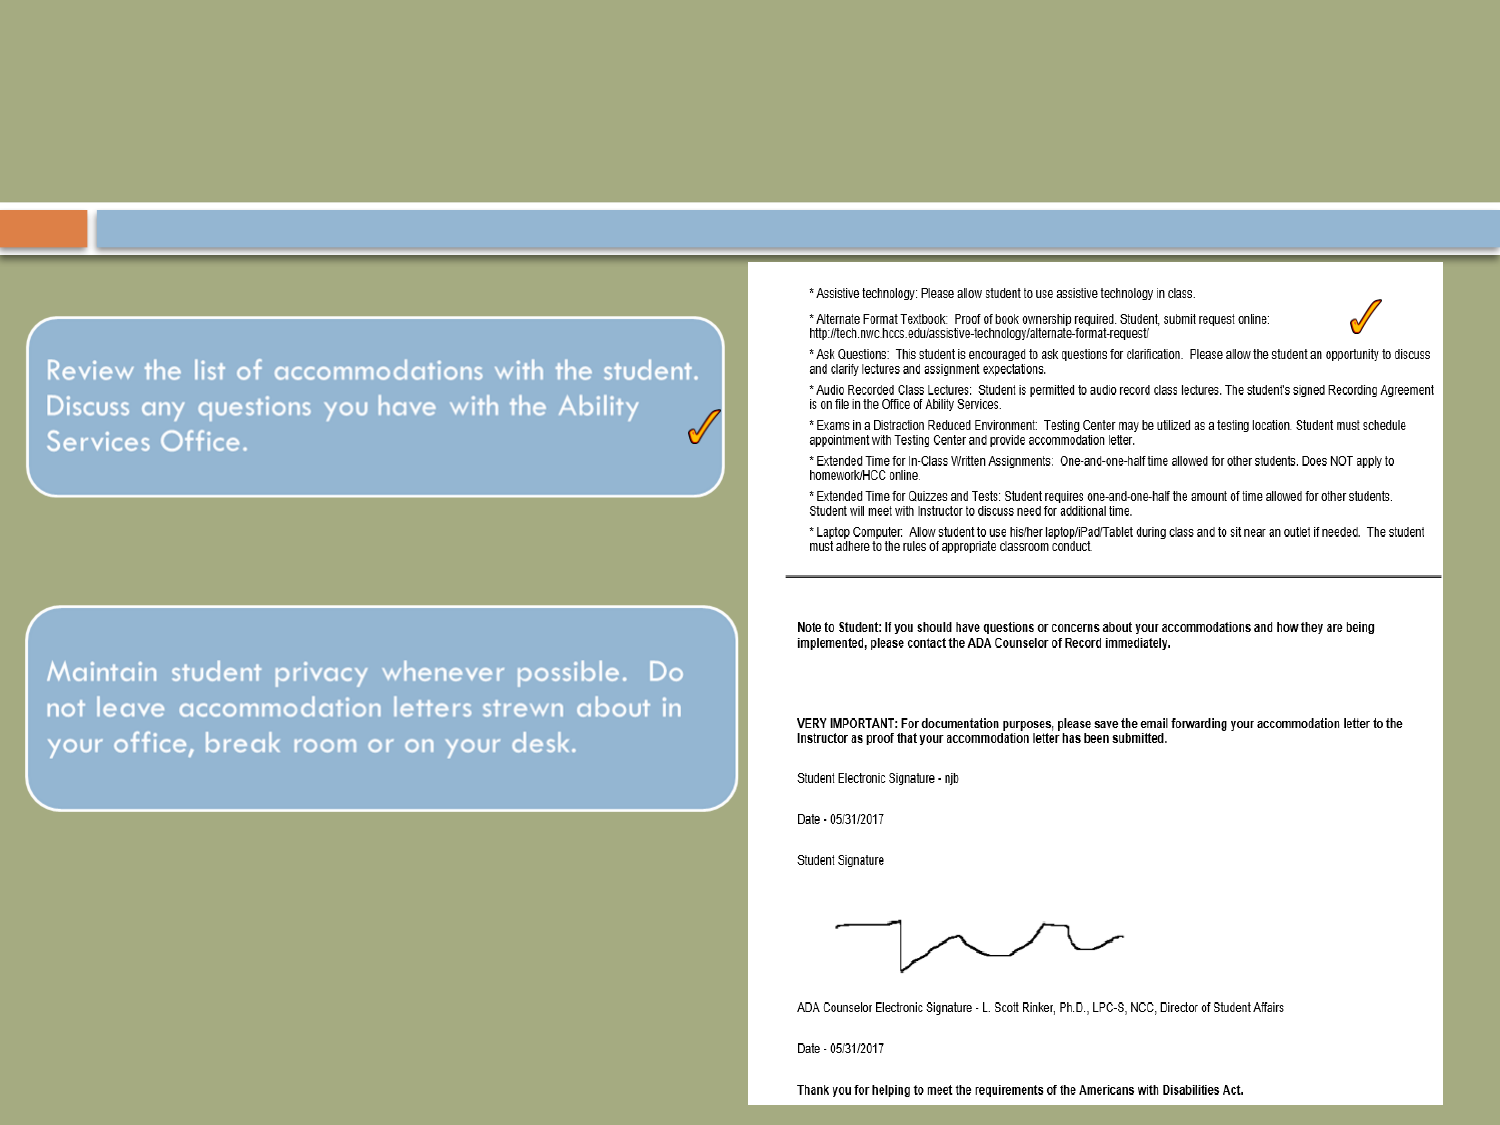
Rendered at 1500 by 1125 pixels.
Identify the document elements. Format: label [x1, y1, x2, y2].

picture [747, 262, 1443, 1105]
list [25, 316, 740, 498]
picture [687, 409, 721, 445]
picture [25, 605, 740, 813]
